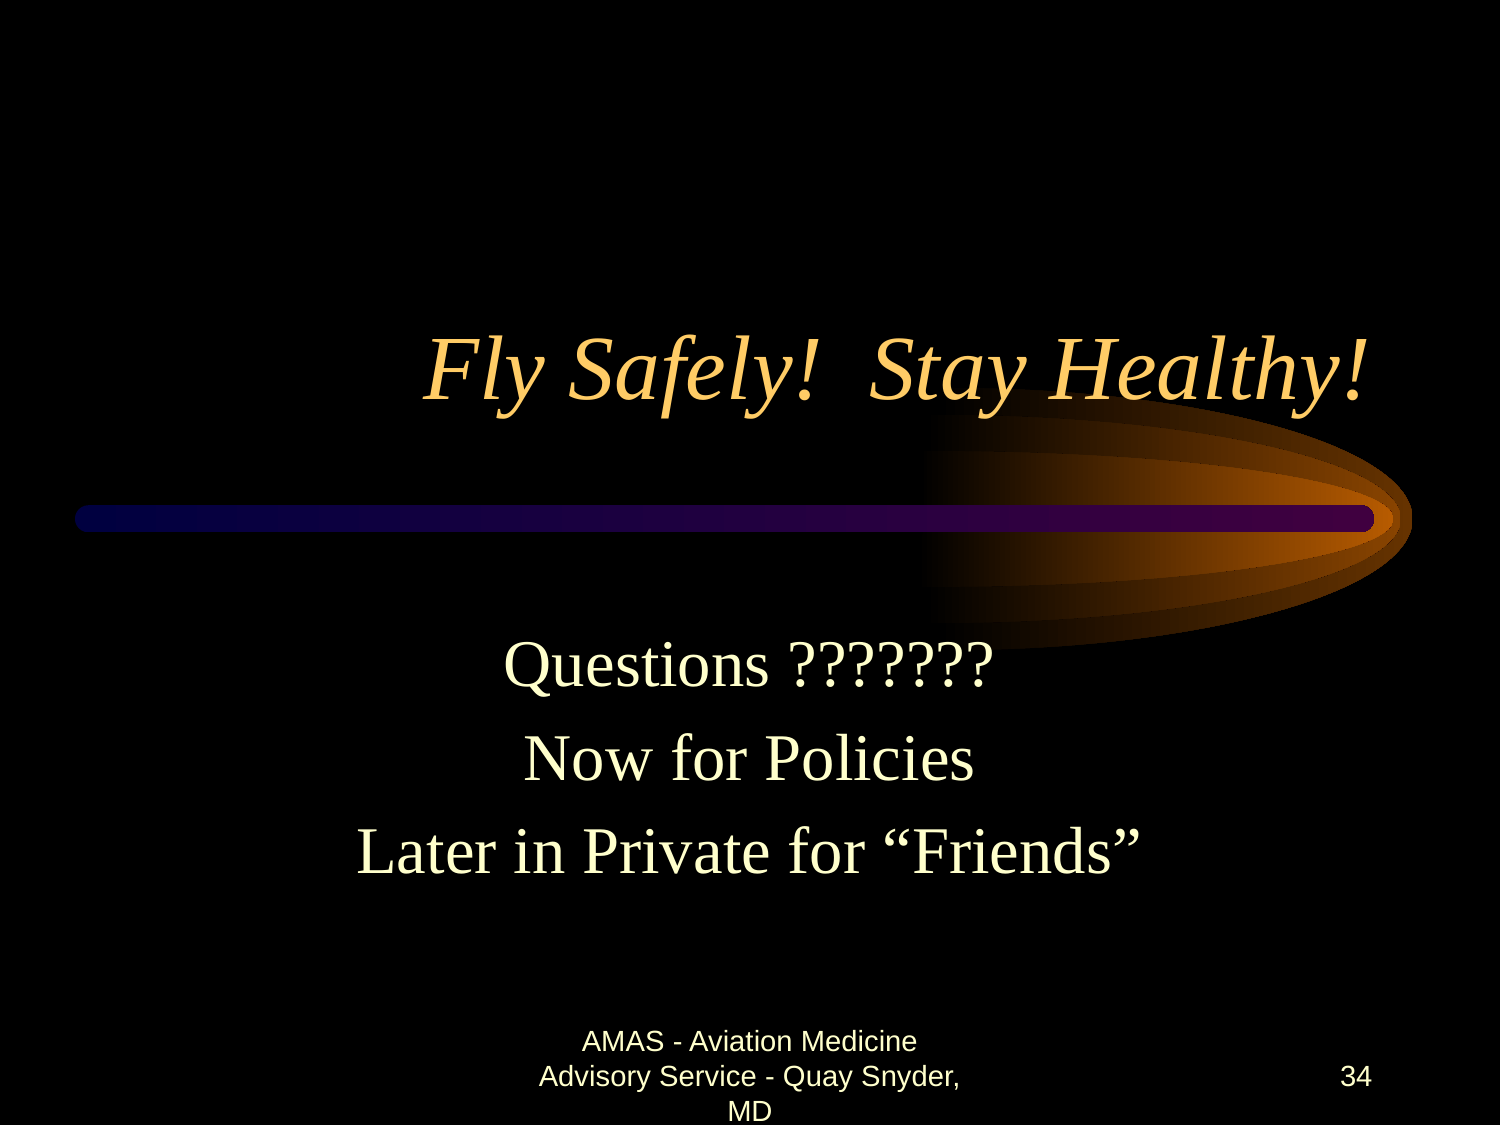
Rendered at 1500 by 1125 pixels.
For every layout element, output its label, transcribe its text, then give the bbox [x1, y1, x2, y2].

title Fly Safely! Stay Healthy! [112, 237, 1388, 426]
footer AMAS - Aviation Medicine Advisory Service - Quay Snyder, MD [512, 1037, 988, 1113]
subtitle Questions ??????? Now for Policies Later in Private for “Friends” [224, 612, 1276, 901]
slide_number 34 [1074, 1037, 1388, 1113]
